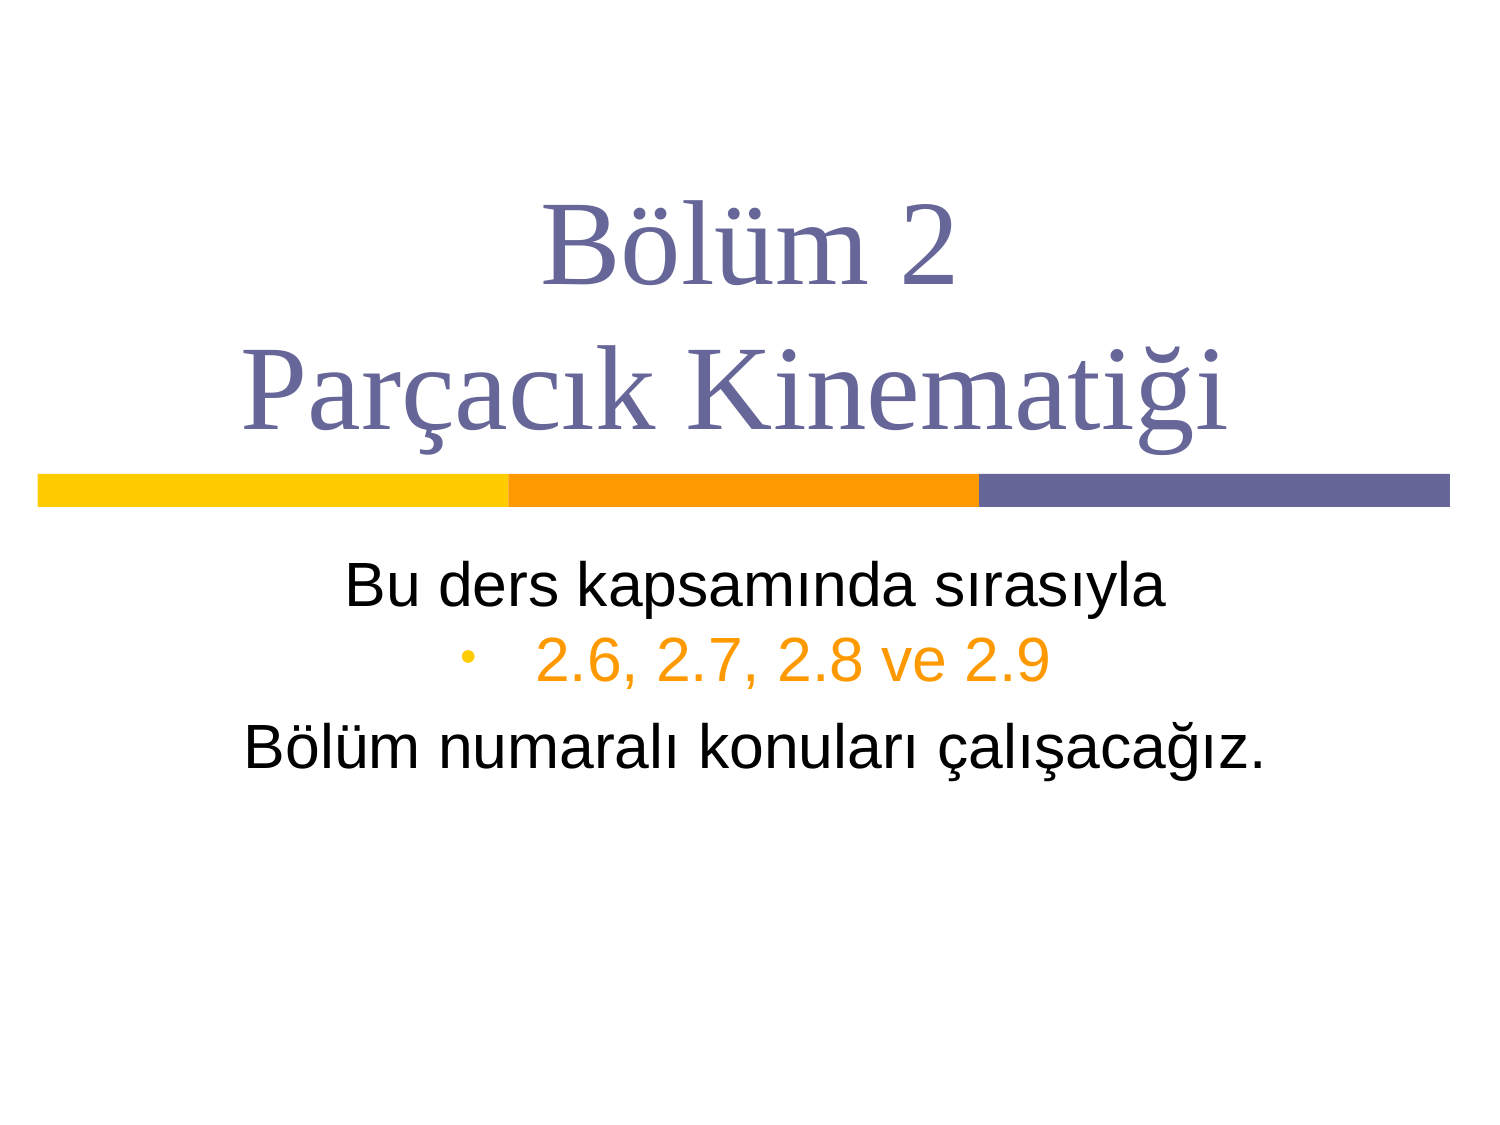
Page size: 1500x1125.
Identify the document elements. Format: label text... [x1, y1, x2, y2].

title Bölüm 2 Parçacık Kinematiği [112, 112, 1388, 462]
subtitle Bu ders kapsamında sırasıyla 2.6, 2.7, 2.8 ve 2.9 Bölüm numaralı konuları çalışacağız. [135, 536, 1376, 976]
